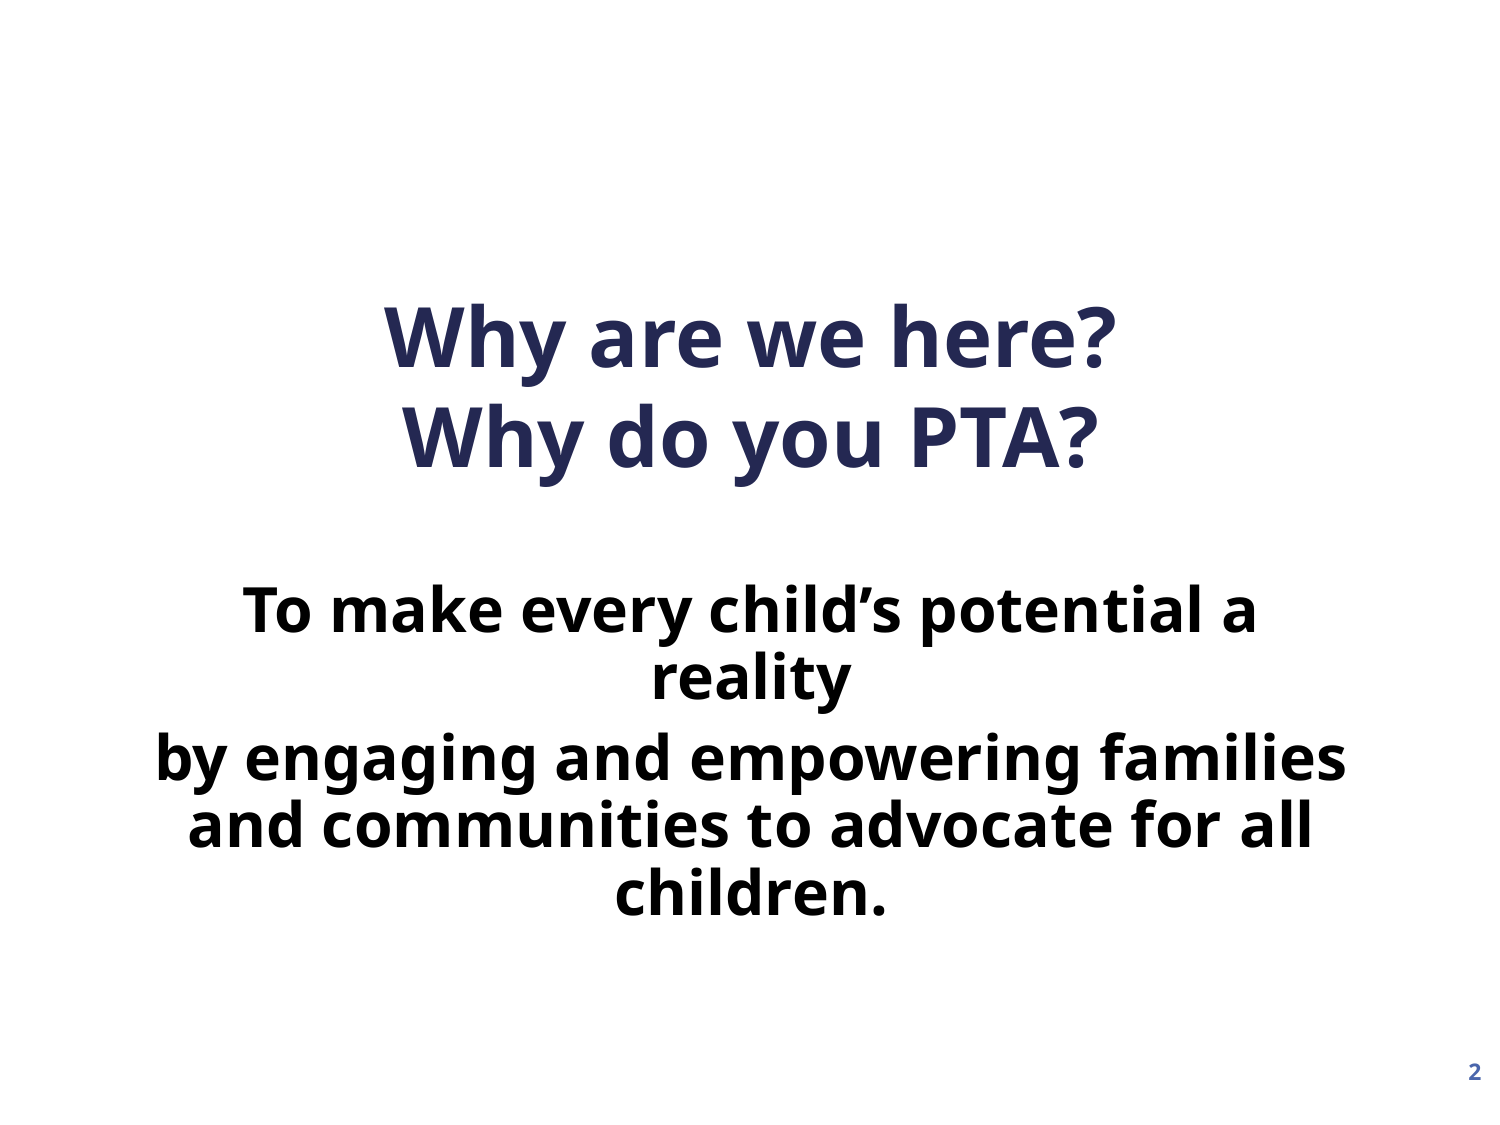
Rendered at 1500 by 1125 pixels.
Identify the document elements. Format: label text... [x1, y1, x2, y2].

text_box Why are we here? Why do you PTA? To make every child’s potential a reality by engaging and empowering families and communities to advocate for all children. [136, 276, 1367, 936]
slide_number 2 [1308, 1042, 1497, 1103]
